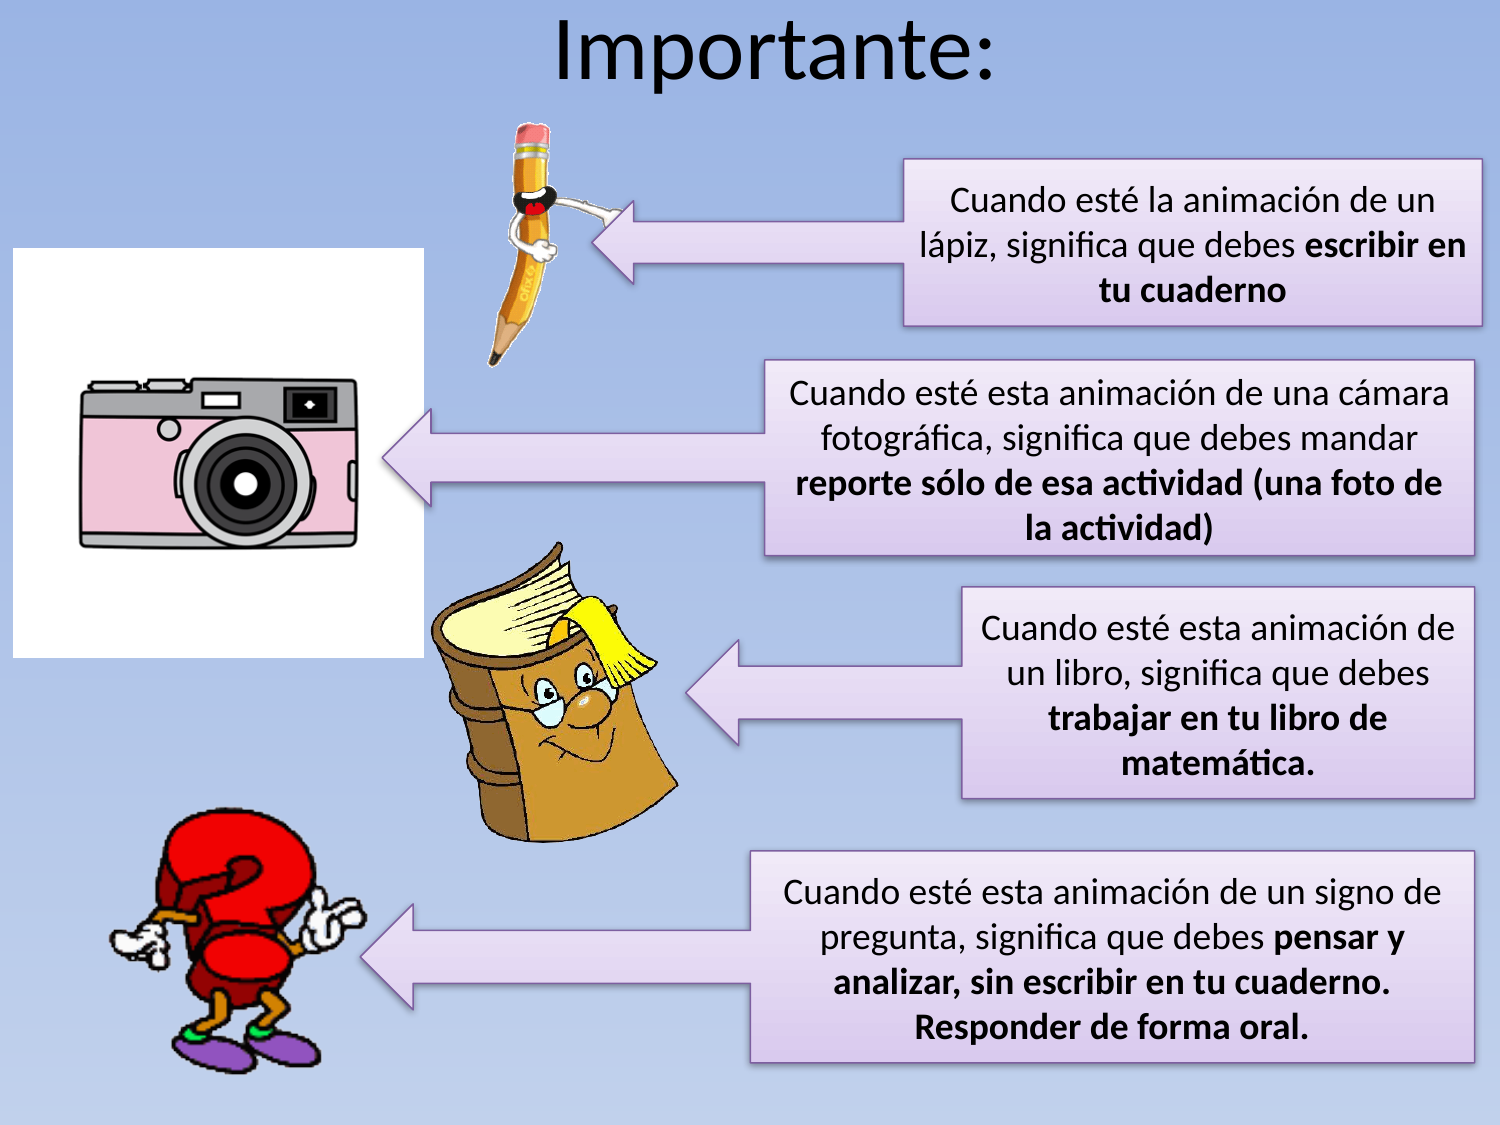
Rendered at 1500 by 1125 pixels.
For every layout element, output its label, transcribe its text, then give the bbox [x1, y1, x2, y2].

title Importante: [100, 0, 1451, 137]
text_box Cuando esté esta animación de una cámara fotográfica, significa que debes mandar reporte sólo de esa actividad (una foto de la actividad) [429, 359, 1476, 557]
text_box Cuando esté la animación de un lápiz, significa que debes escribir en tu cuaderno [719, 158, 1484, 327]
text_box Cuando esté esta animación de un libro, significa que debes trabajar en tu libro de matemática. [692, 586, 1476, 800]
picture [13, 57, 715, 1088]
text_box Cuando esté esta animación de un signo de pregunta, significa que debes pensar y analizar, sin escribir en tu cuaderno. Responder de forma oral. [430, 850, 1476, 1064]
